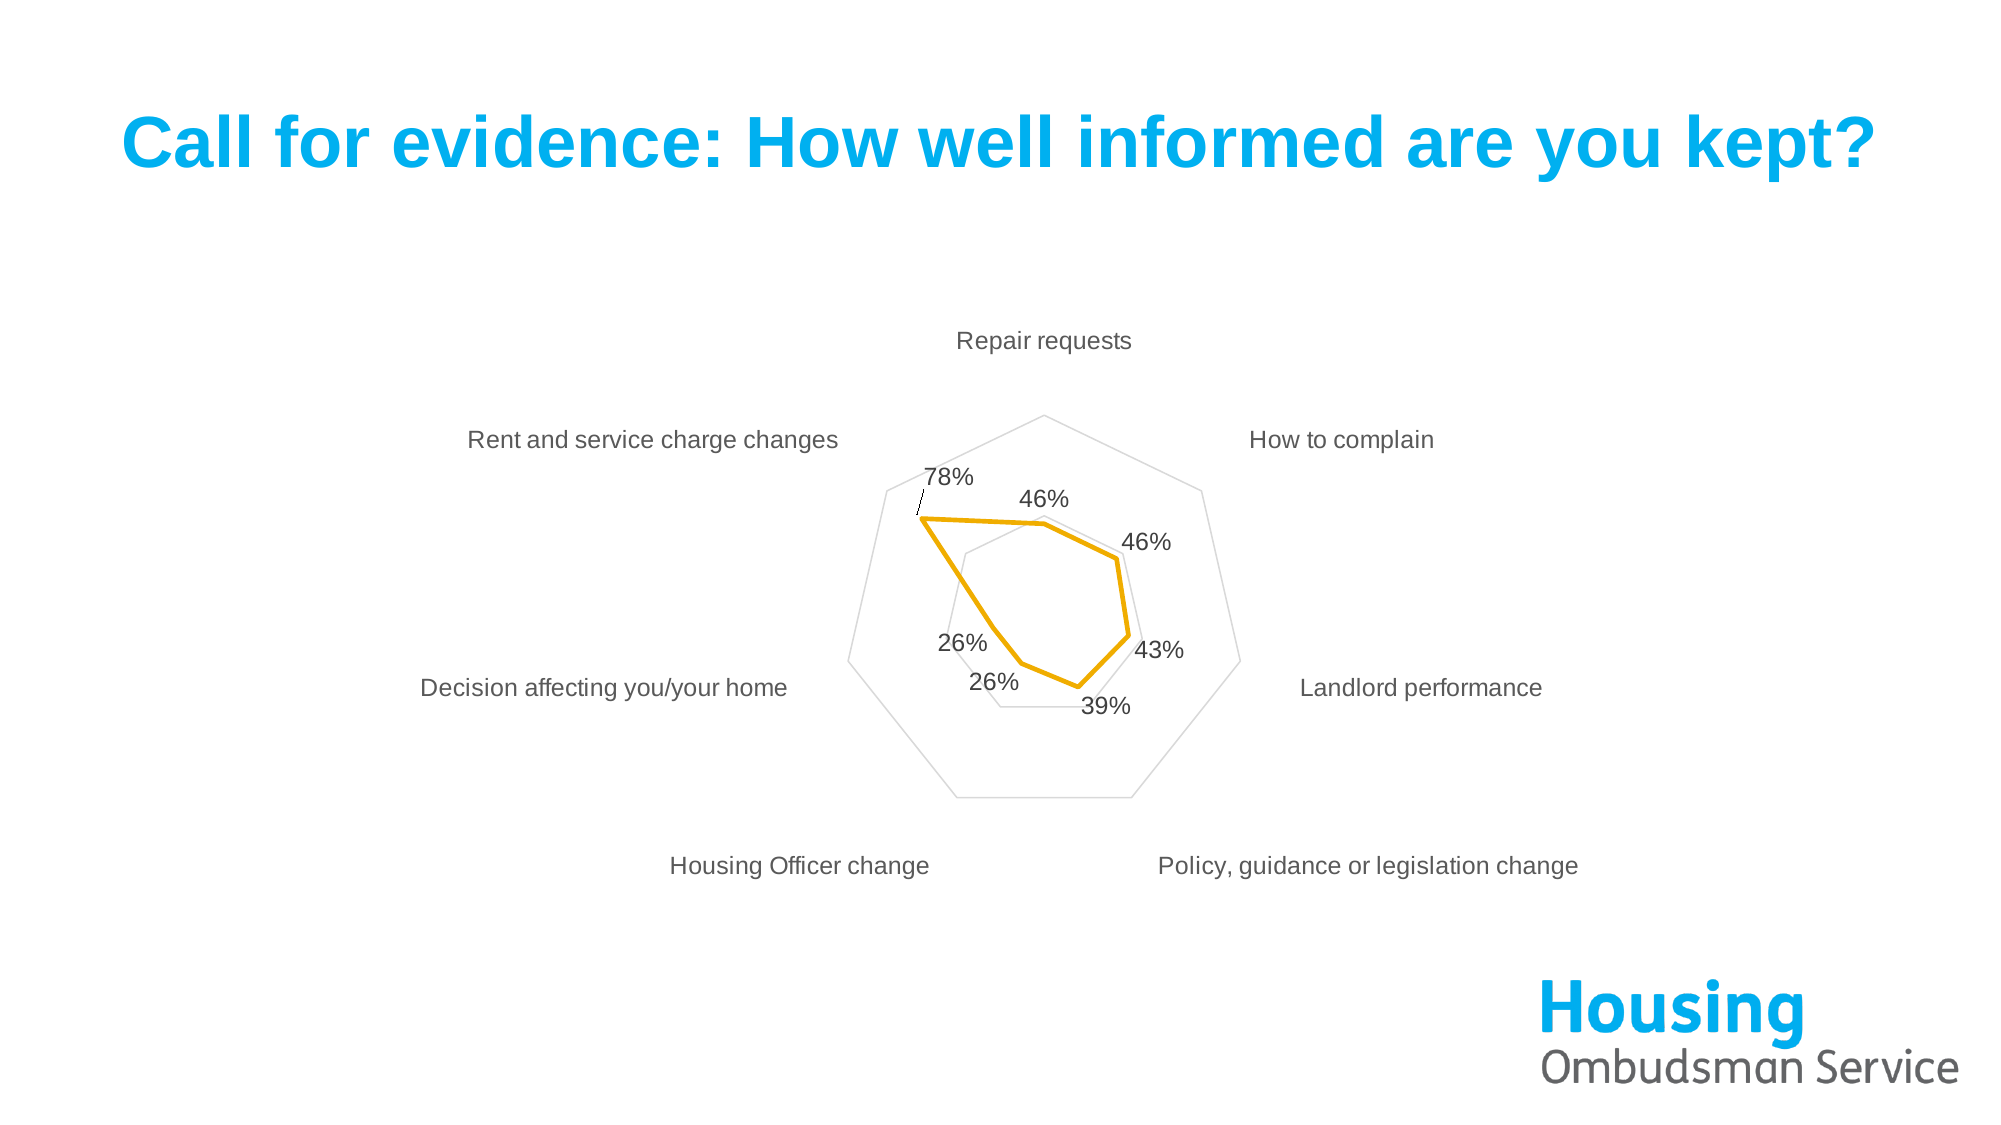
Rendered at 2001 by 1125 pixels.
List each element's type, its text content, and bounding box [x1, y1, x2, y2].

chart [395, 126, 1605, 1081]
picture [1605, 1003, 1613, 1024]
title Call for evidence: How well informed are you kept? [99, 45, 1900, 233]
picture [1499, 937, 2000, 1125]
